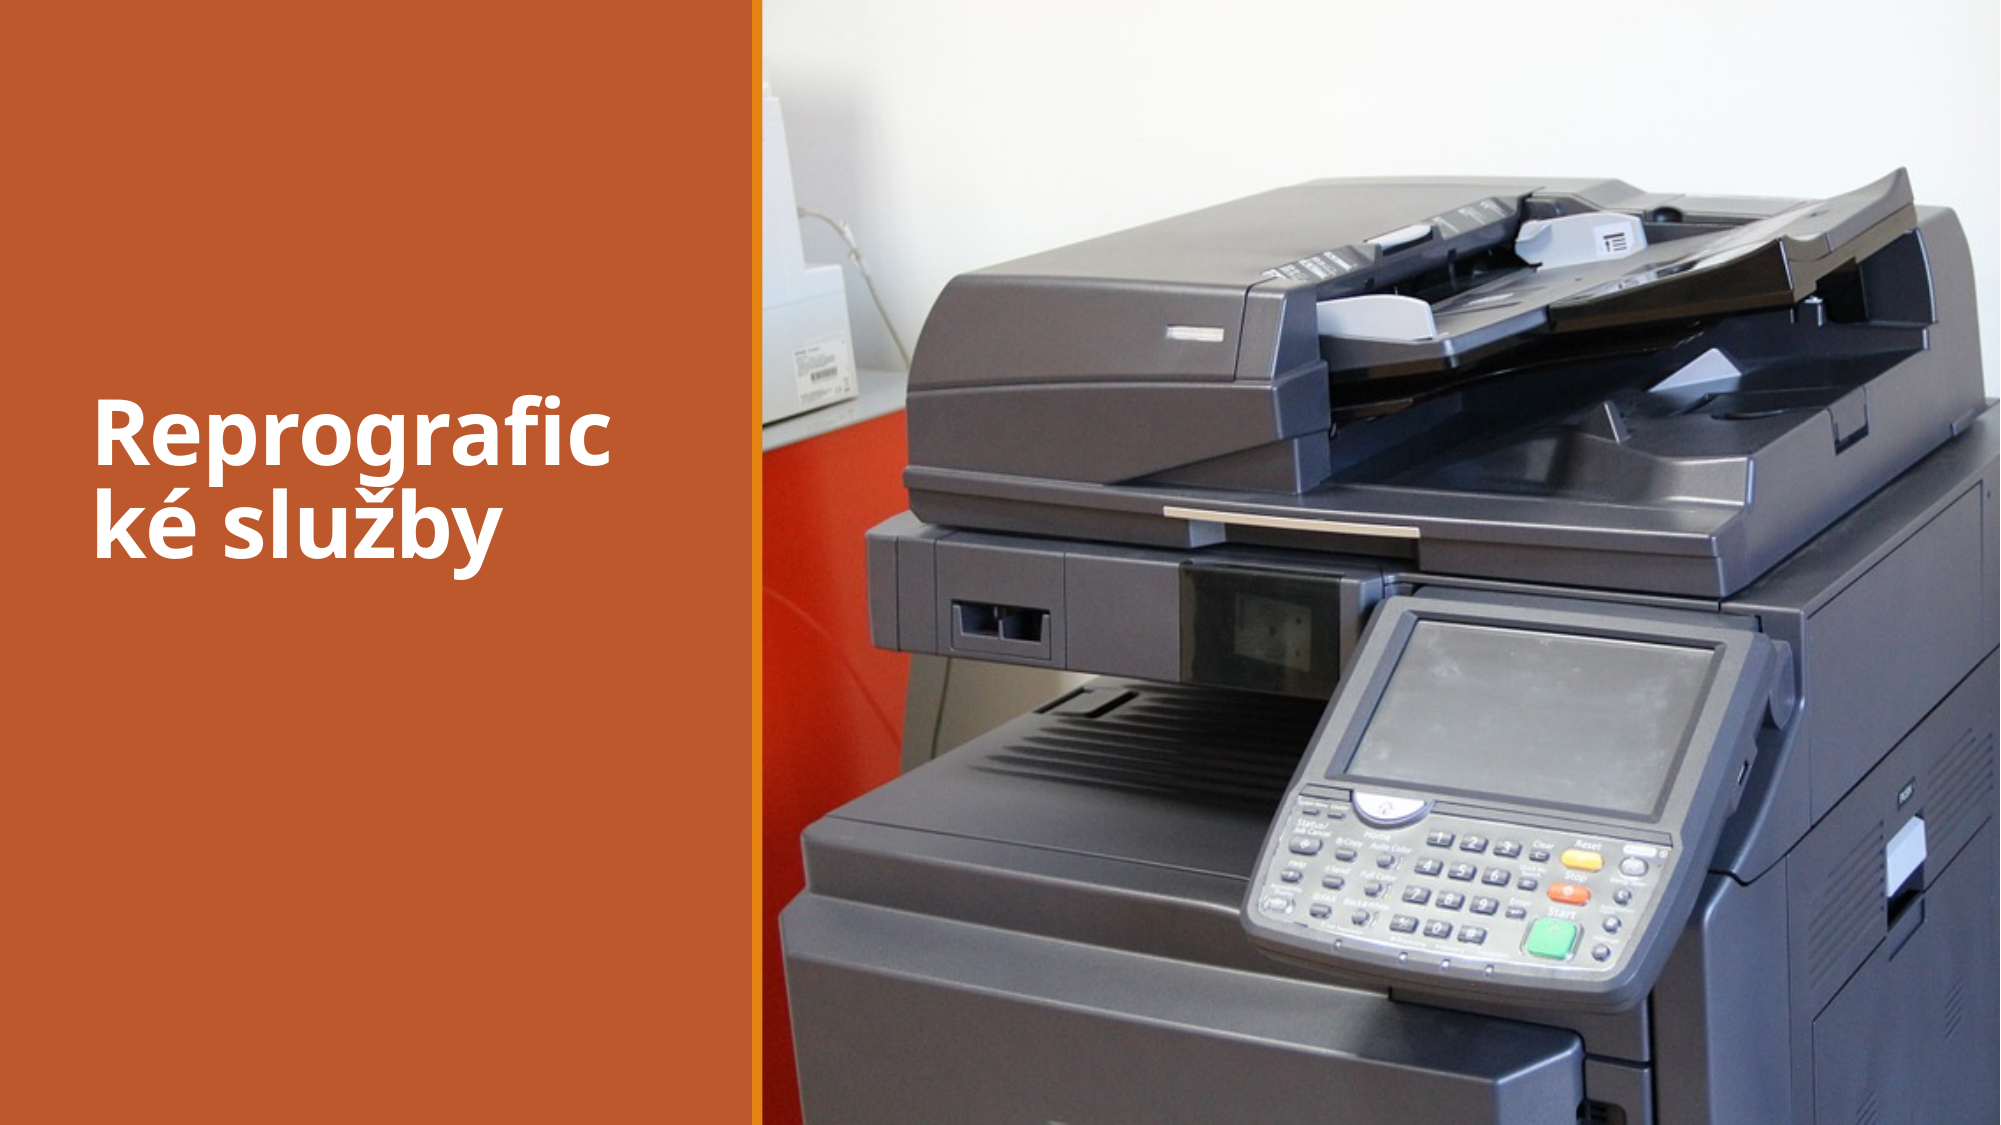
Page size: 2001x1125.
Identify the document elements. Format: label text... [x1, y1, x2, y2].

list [760, 0, 2000, 1125]
title Reprografické služby [75, 104, 676, 585]
text_box [751, 0, 759, 710]
text_box [751, 723, 758, 1125]
text_box [0, 0, 751, 1125]
